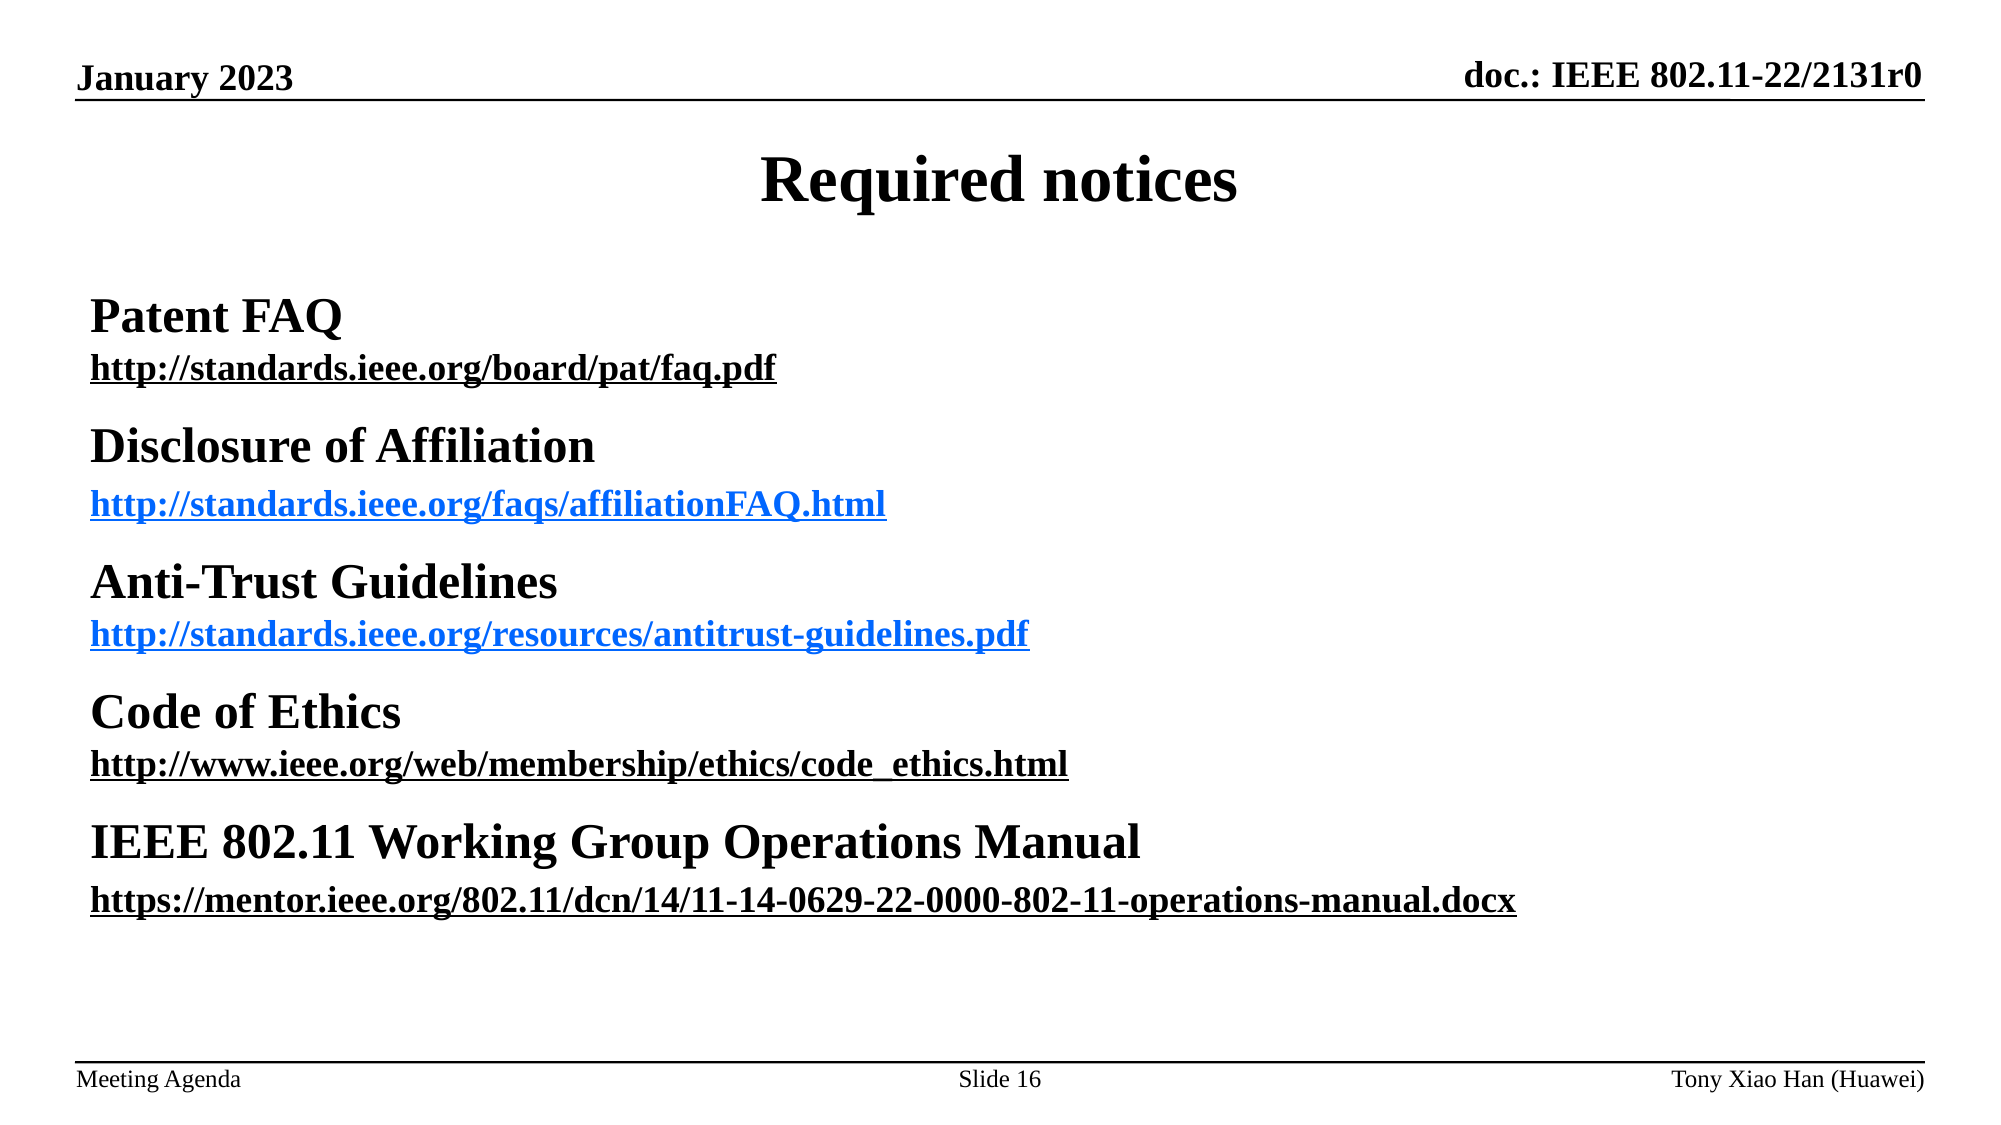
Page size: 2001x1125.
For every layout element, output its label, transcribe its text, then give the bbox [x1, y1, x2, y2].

text_box Required notices [362, 87, 1638, 263]
text_box Patent FAQ http://standards.ieee.org/board/pat/faq.pdf Disclosure of Affiliation http://standards.ieee.org/faqs/affiliationFAQ.html Anti-Trust Guidelines http://standards.ieee.org/resources/antitrust-guidelines.pdf Code of Ethics http://www.ieee.org/web/membership/ethics/code_ethics.html IEEE 802.11 Working Group Operations Manual https://mentor.ieee.org/802.11/dcn/14/11-14-0629-22-0000-802-11-operations-manual.docx [75, 275, 1925, 1050]
